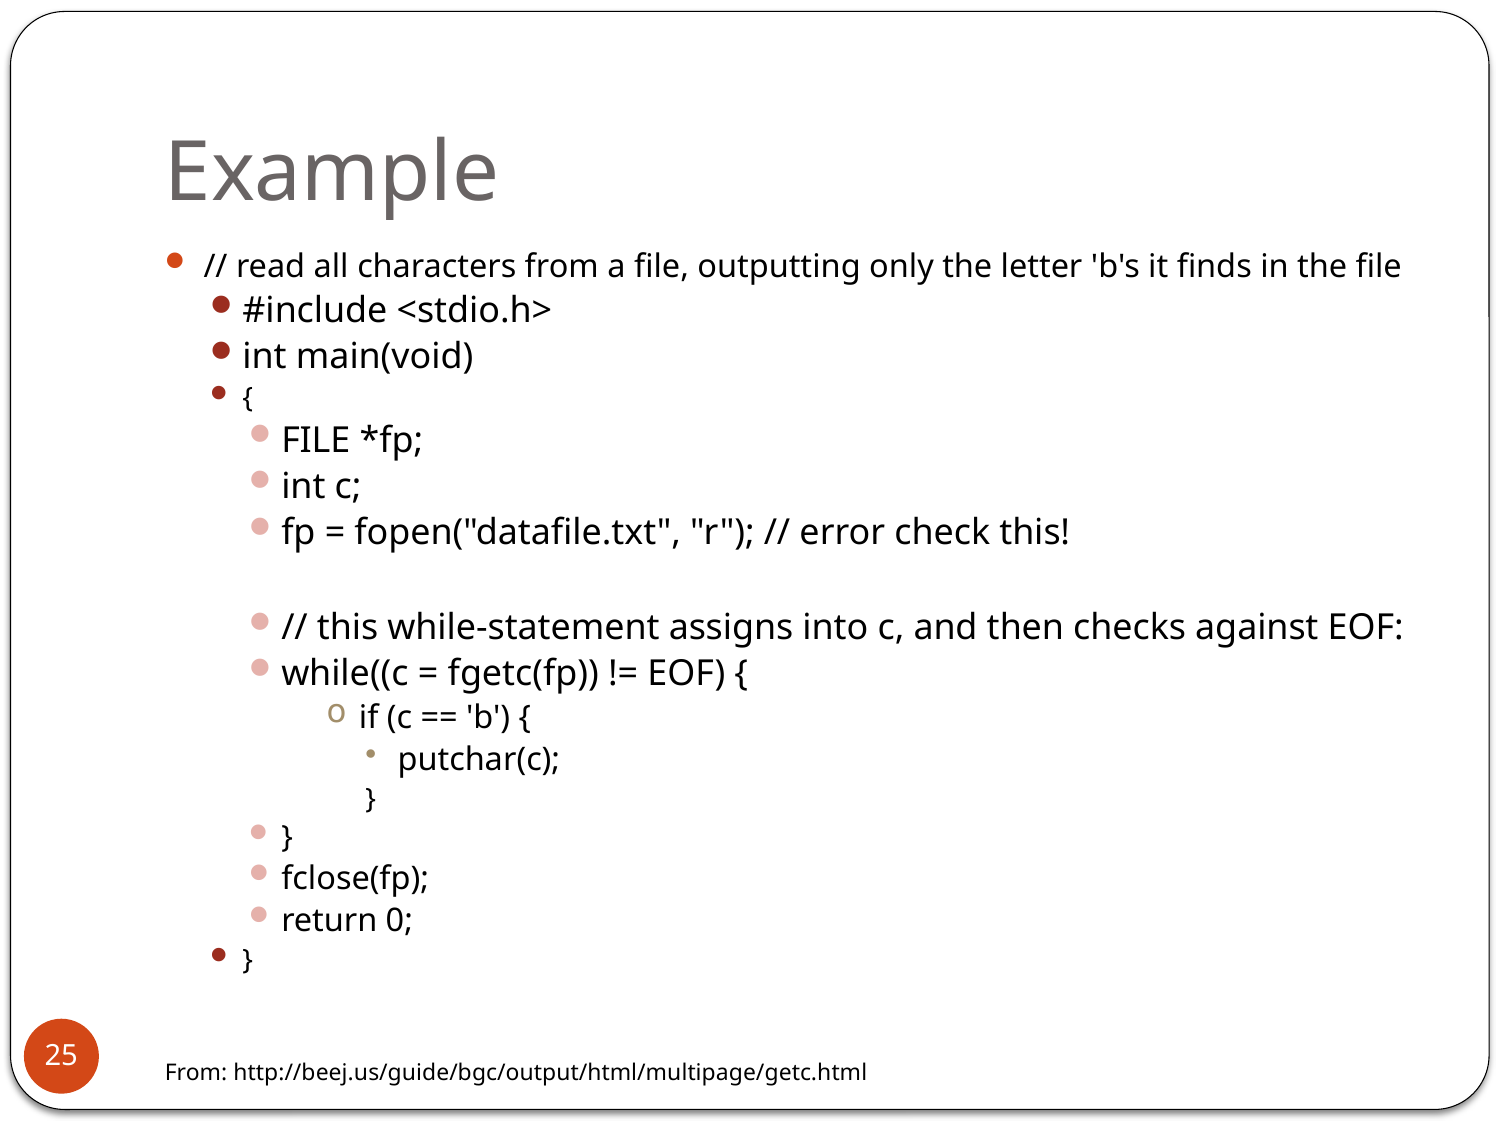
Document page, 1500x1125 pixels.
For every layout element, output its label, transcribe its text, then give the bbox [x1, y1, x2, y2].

slide_number 25 [23, 1018, 99, 1094]
title Example [150, 45, 1425, 233]
text_box From: http://beej.us/guide/bgc/output/html/multipage/getc.html [150, 1050, 1150, 1119]
list // read all characters from a file, outputting only the letter 'b's it finds in the file #include <stdio.h> int main(void) { FILE *fp; int c; fp = fopen("datafile.txt", "r"); // error check this! // this while-statement assigns into c, and then checks against EOF: while((c = fgetc(fp)) != EOF) { if (c == 'b') { putchar(c); } } fclose(fp); return 0; } [150, 237, 1425, 1013]
